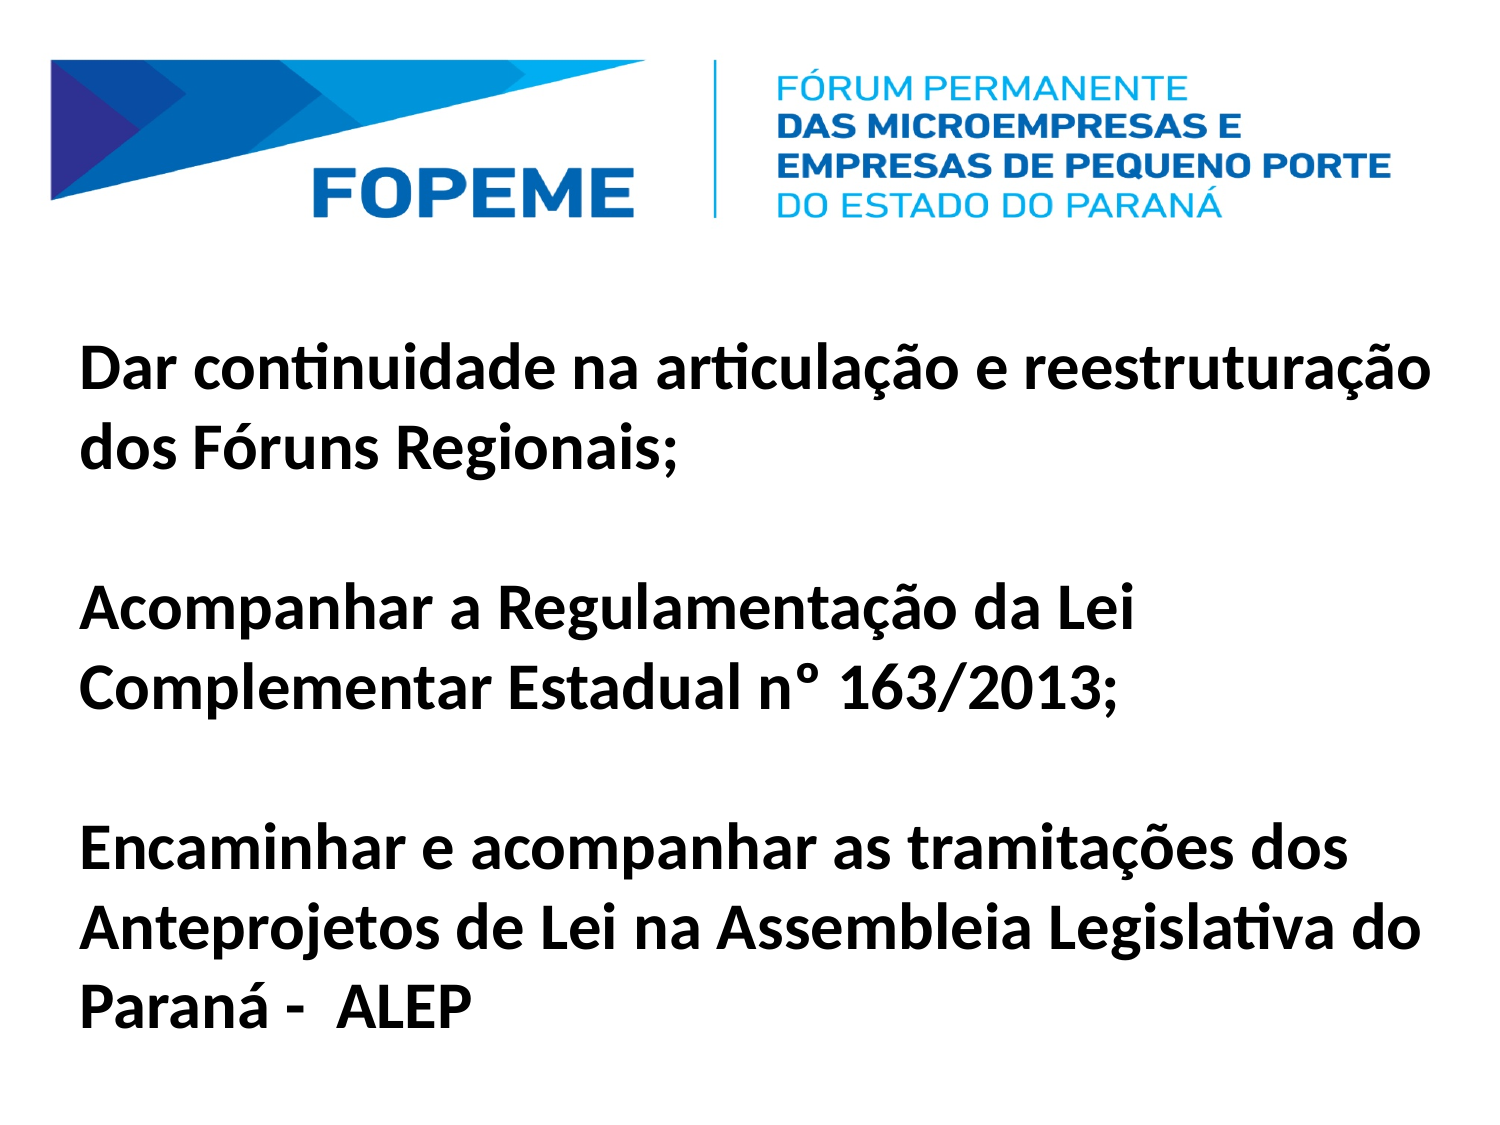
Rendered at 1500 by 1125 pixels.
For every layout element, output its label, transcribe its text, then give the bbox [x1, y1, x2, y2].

picture [29, 42, 1412, 236]
text_box Dar continuidade na articulação e reestruturação dos Fóruns Regionais; Acompanhar a Regulamentação da Lei Complementar Estadual nº 163/2013; Encaminhar e acompanhar as tramitações dos Anteprojetos de Lei na Assembleia Legislativa do Paraná - ALEP [64, 255, 1459, 1125]
